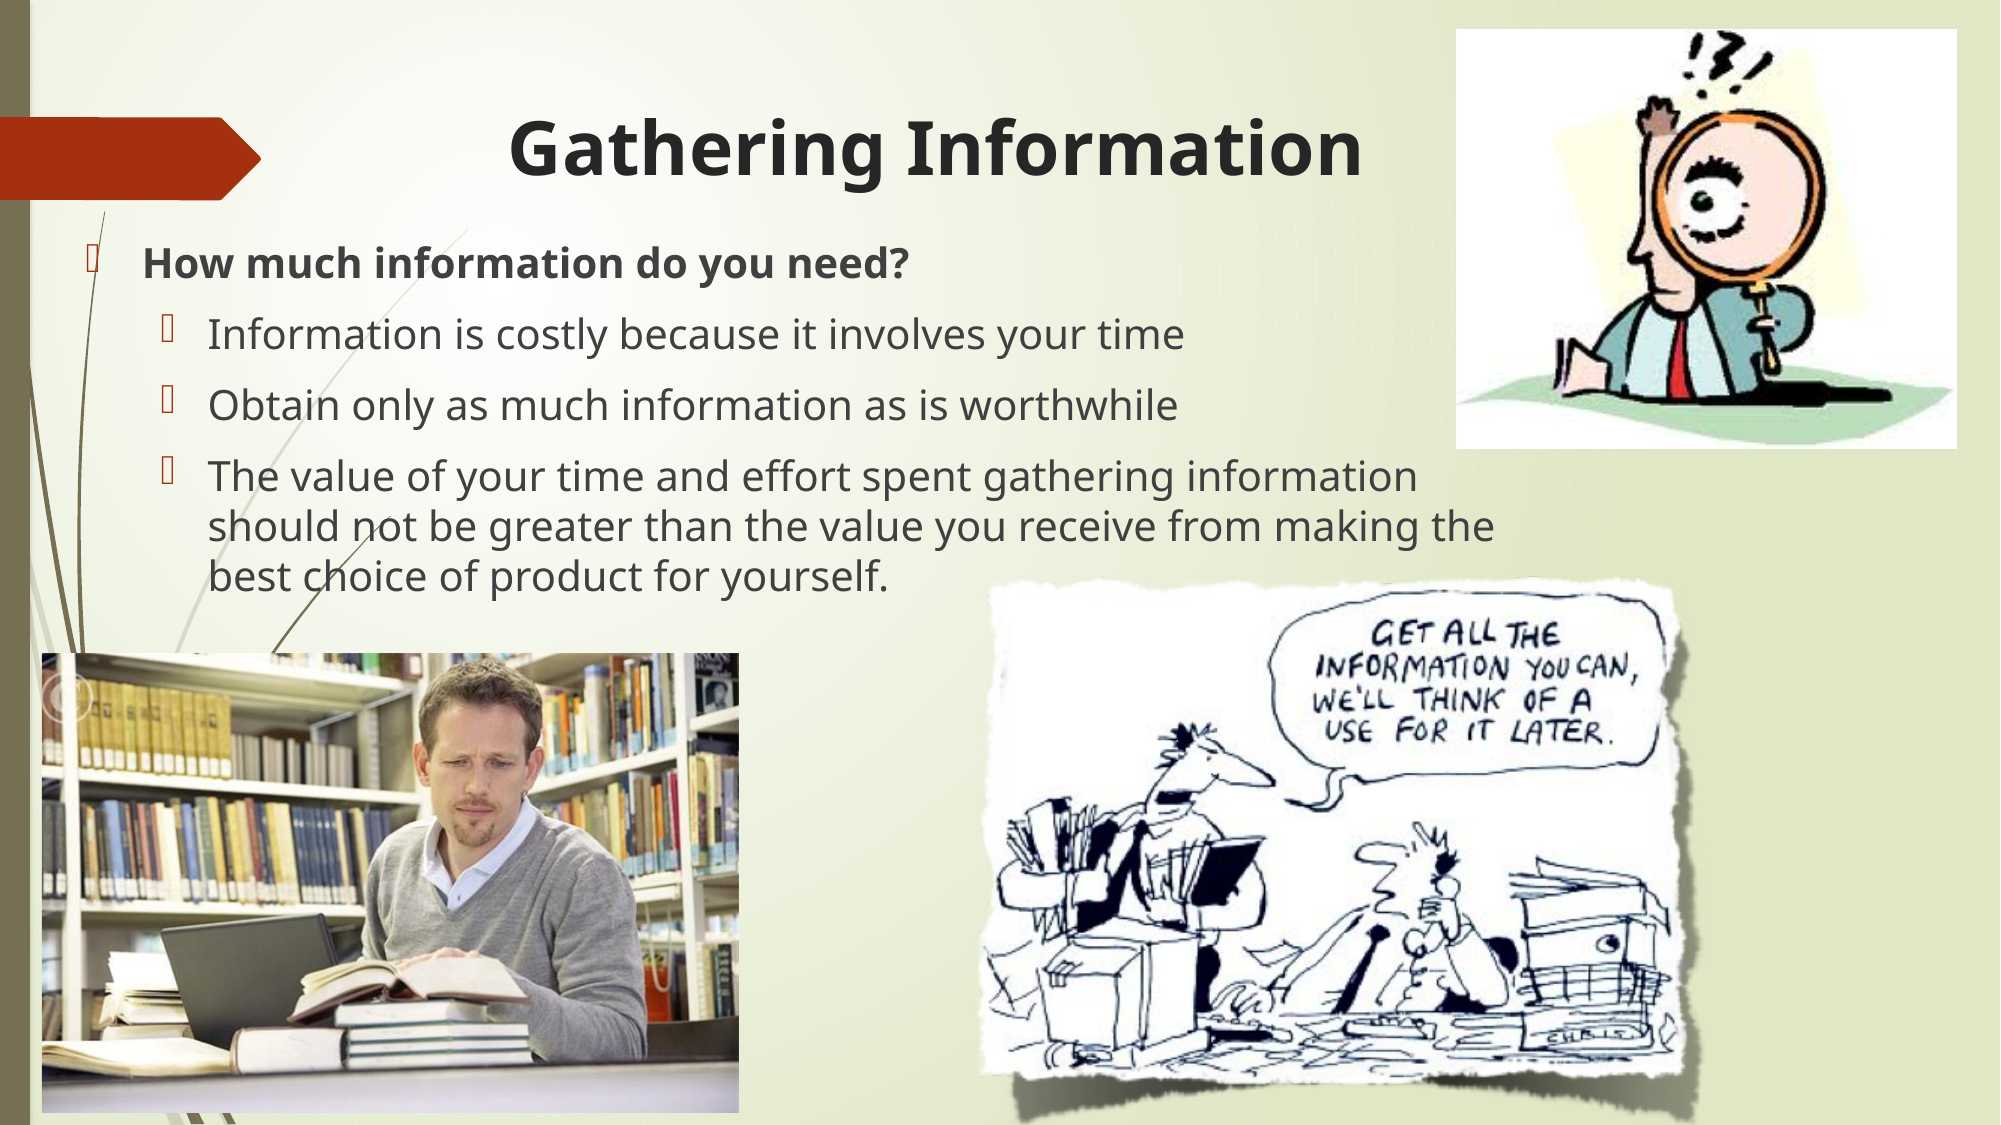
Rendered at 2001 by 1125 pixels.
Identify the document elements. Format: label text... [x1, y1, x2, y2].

picture [974, 569, 1706, 1125]
title Gathering Information [492, 92, 1394, 229]
picture [41, 638, 755, 1113]
list How much information do you need? Information is costly because it involves your time Obtain only as much information as is worthwhile The value of your time and effort spent gathering information should not be greater than the value you receive from making the best choice of product for yourself. [70, 229, 1534, 850]
picture [1456, 29, 1958, 449]
